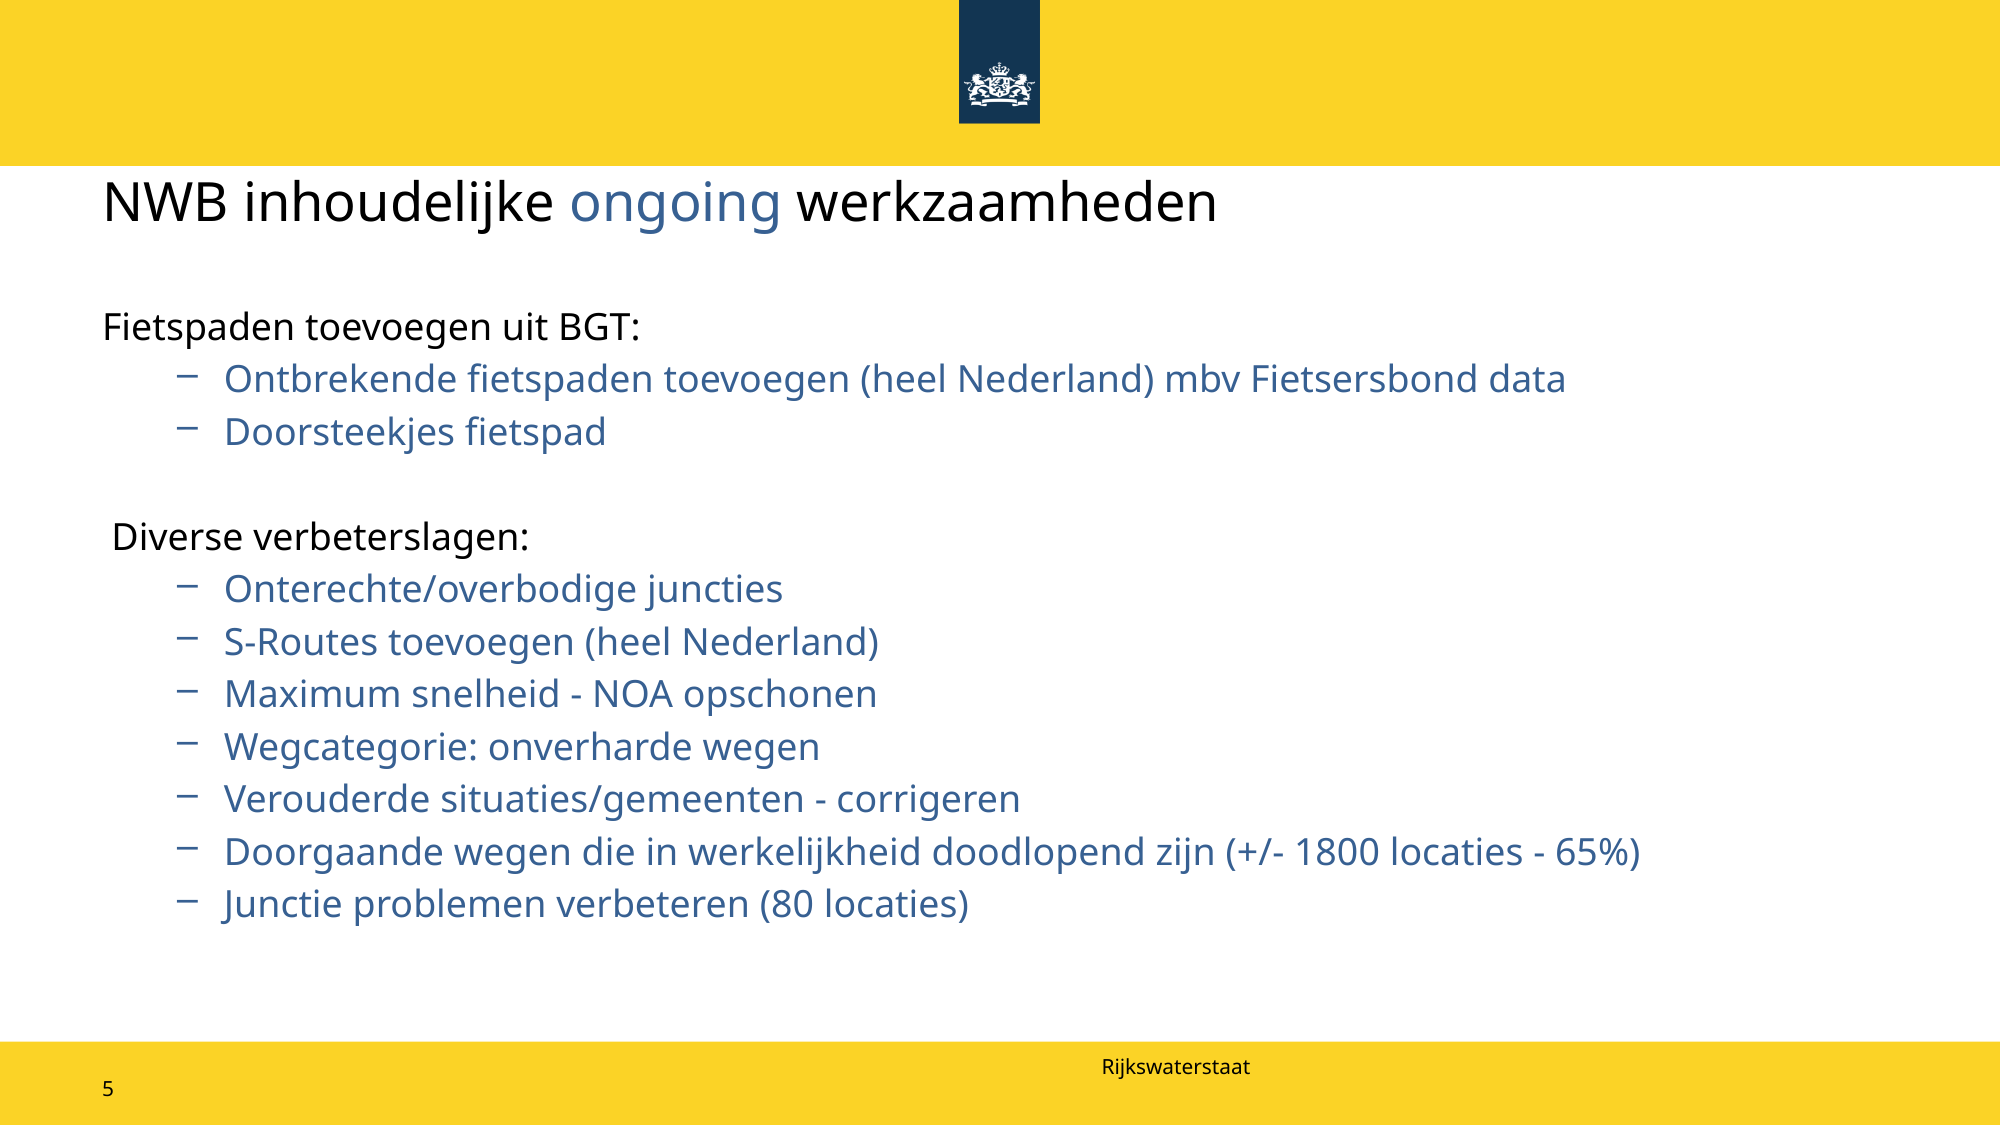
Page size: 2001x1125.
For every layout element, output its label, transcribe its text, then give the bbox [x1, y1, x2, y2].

slide_number 5 [102, 1084, 519, 1105]
title NWB inhoudelijke ongoing werkzaamheden [102, 162, 1940, 244]
picture [957, 0, 1044, 125]
list Fietspaden toevoegen uit BGT: Ontbrekende fietspaden toevoegen (heel Nederland) mbv Fietsersbond data Doorsteekjes fietspad Diverse verbeterslagen: Onterechte/overbodige juncties S-Routes toevoegen (heel Nederland) Maximum snelheid - NOA opschonen Wegcategorie: onverharde wegen Verouderde situaties/gemeenten - corrigeren Doorgaande wegen die in werkelijkheid doodlopend zijn (+/- 1800 locaties - 65%) Junctie problemen verbeteren (80 locaties) [102, 302, 1940, 1019]
